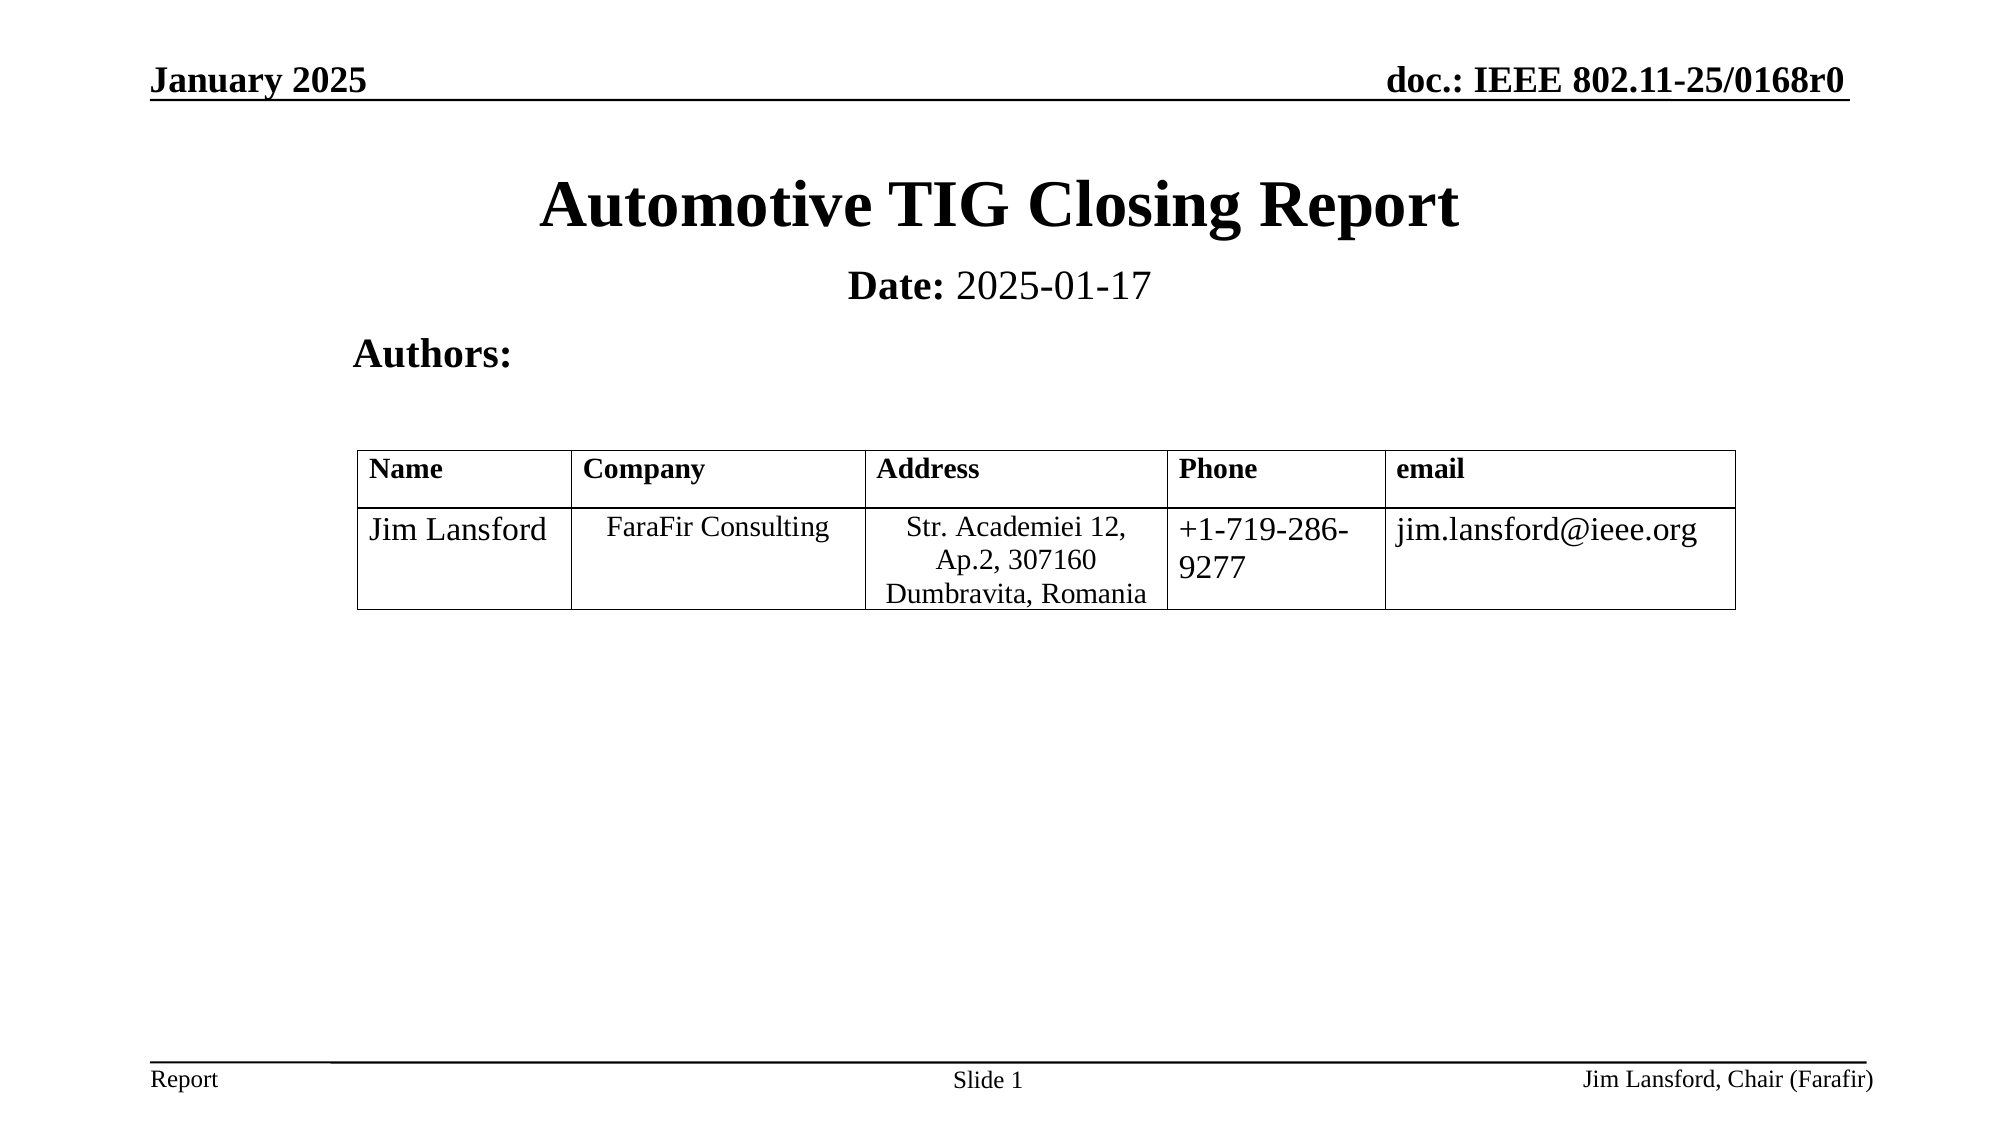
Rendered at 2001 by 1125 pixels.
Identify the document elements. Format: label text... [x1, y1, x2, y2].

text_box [342, 449, 1930, 838]
title Automotive TIG Closing Report [150, 112, 1850, 288]
text_box Authors: [337, 318, 575, 381]
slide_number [149, 54, 370, 100]
footer Jim Lansford, Chair (Farafir) [1579, 1062, 1875, 1093]
list Date: 2025-01-17 [362, 249, 1638, 313]
slide_number Slide 1 [952, 1063, 1024, 1094]
